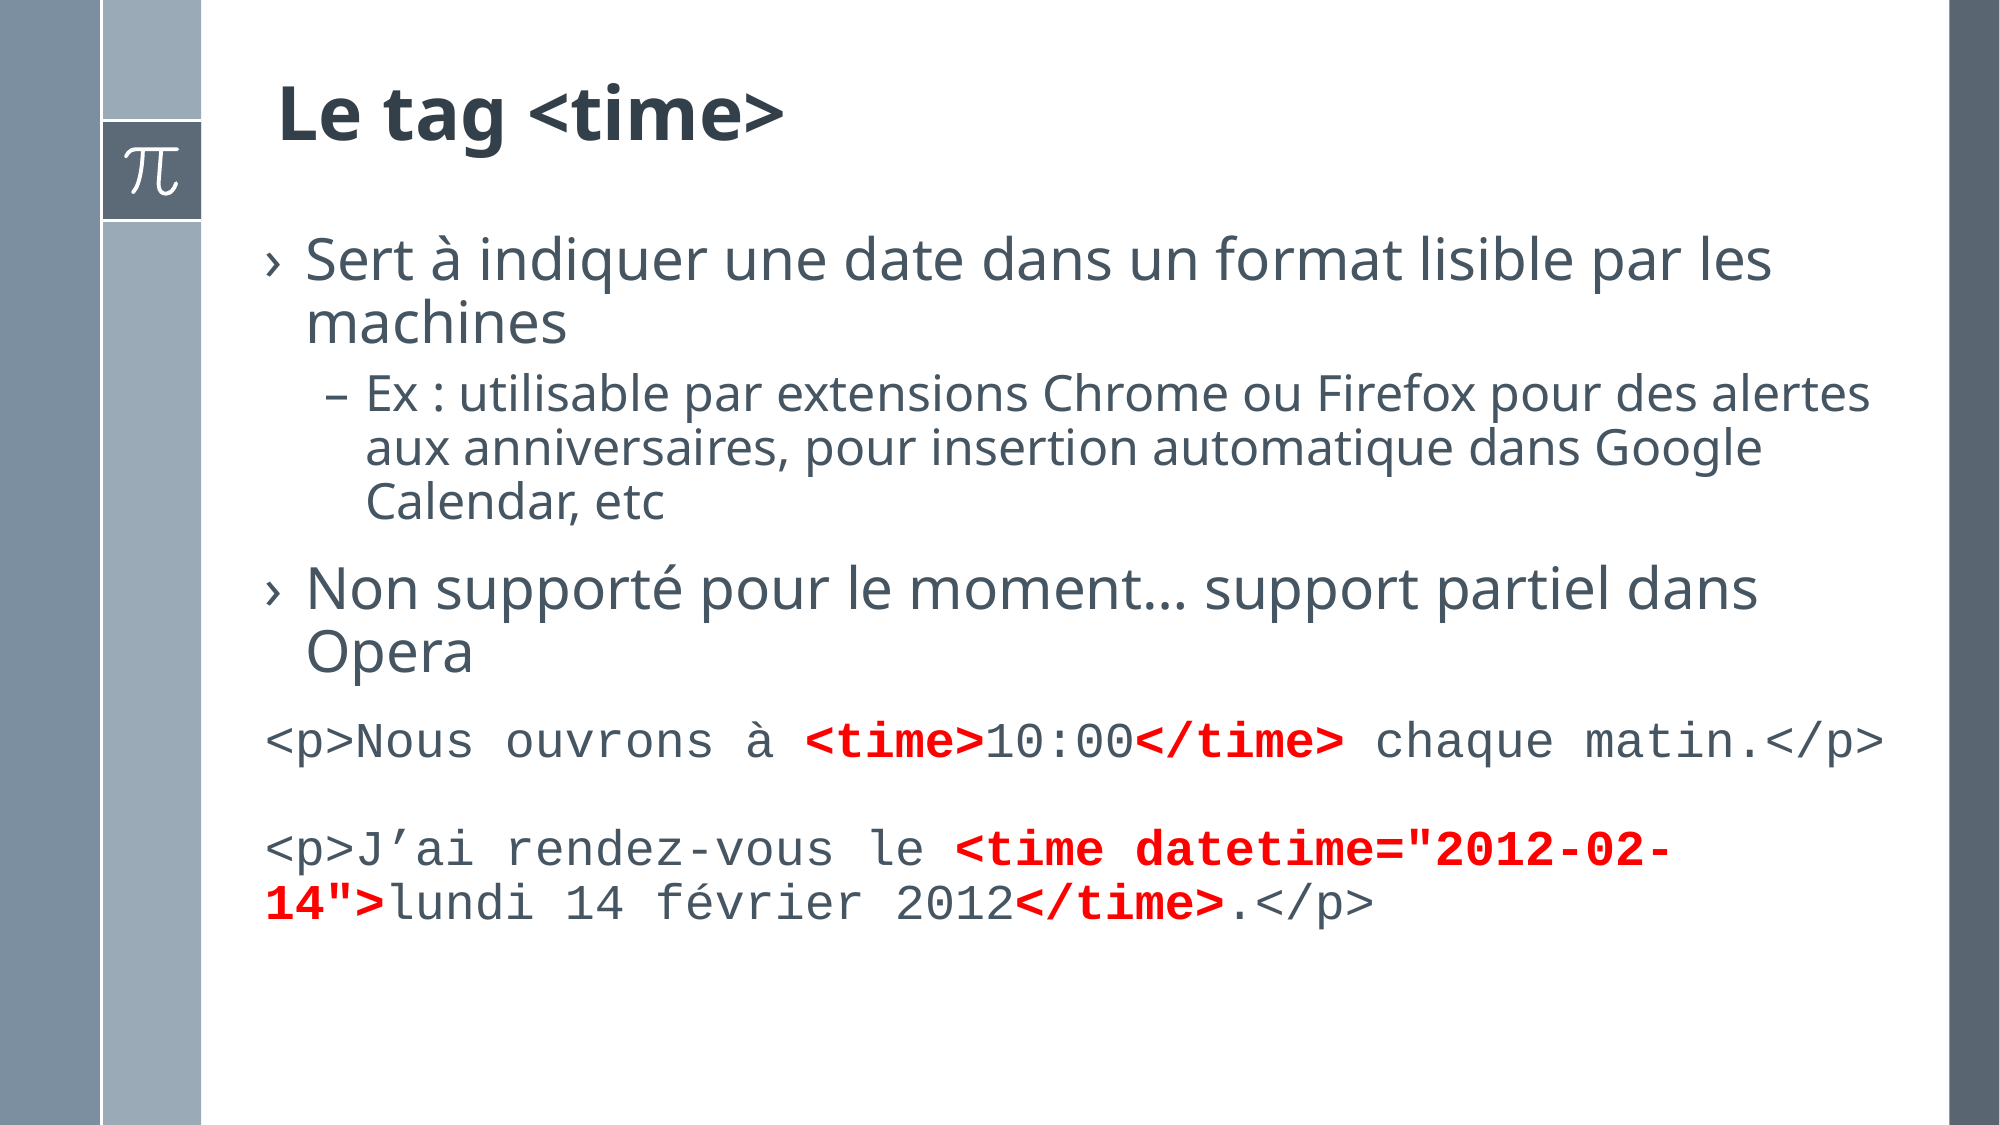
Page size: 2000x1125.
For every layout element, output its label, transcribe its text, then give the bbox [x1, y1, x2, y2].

title Le tag <time> [261, 29, 1867, 164]
list Sert à indiquer une date dans un format lisible par les machines Ex : utilisable par extensions Chrome ou Firefox pour des alertes aux anniversaires, pour insertion automatique dans Google Calendar, etc Non supporté pour le moment… support partiel dans Opera <p>Nous ouvrons à <time>10:00</time> chaque matin.</p> <p>J’ai rendez-vous le <time datetime="2012-02-14">lundi 14 février 2012</time>.</p> [249, 222, 1938, 1057]
